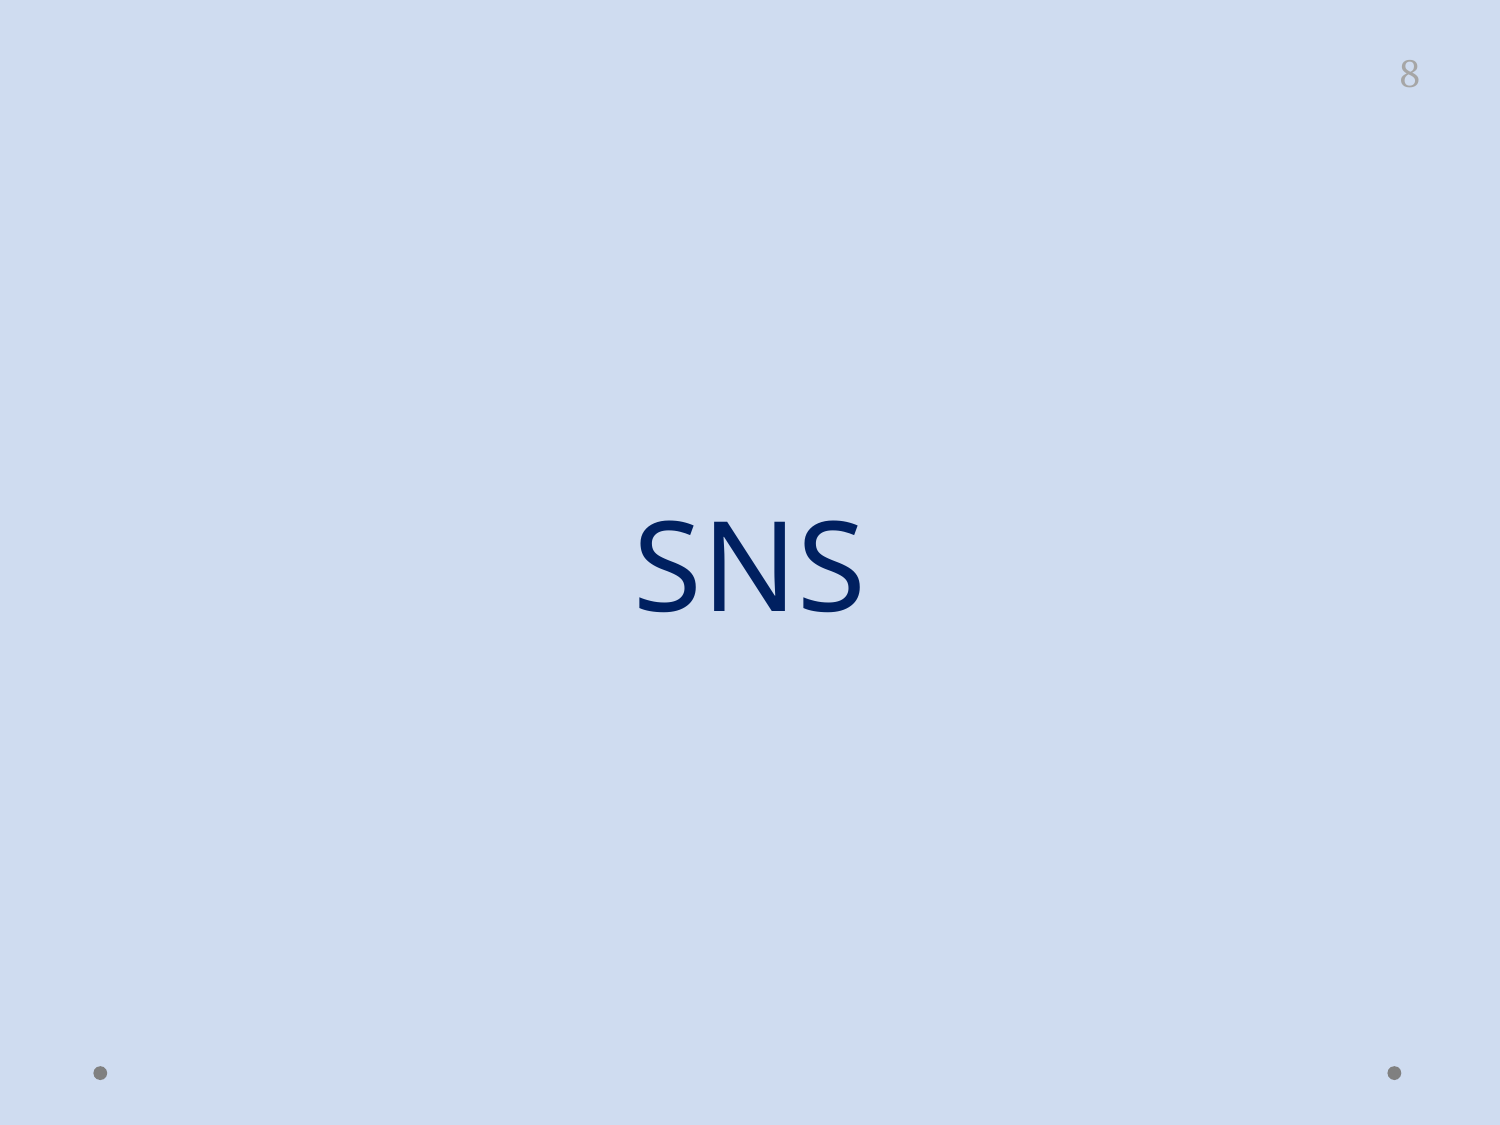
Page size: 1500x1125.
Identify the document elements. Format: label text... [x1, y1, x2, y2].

text_box SNS [53, 479, 1447, 644]
